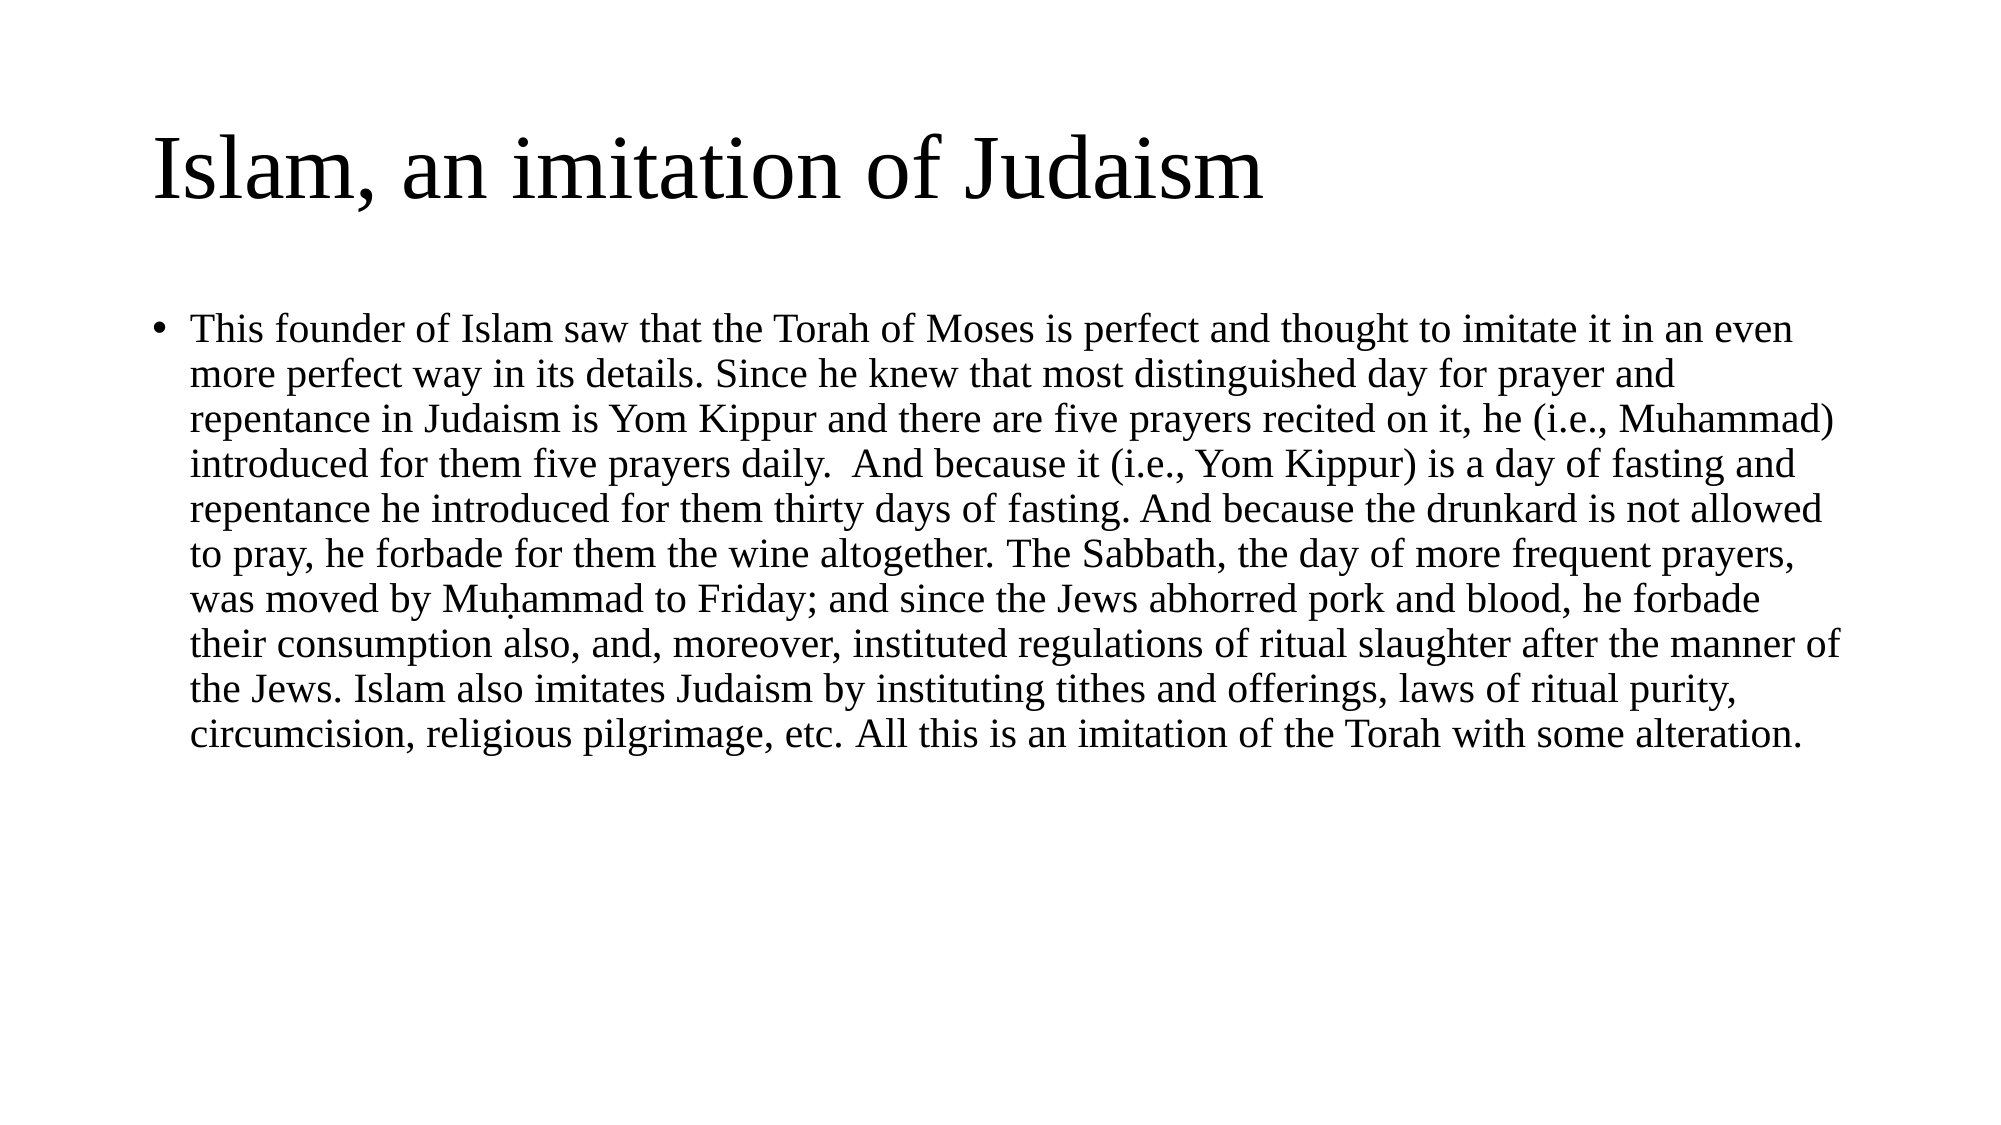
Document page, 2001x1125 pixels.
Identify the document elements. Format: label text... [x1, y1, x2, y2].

title Islam, an imitation of Judaism [137, 59, 1863, 278]
list This founder of Islam saw that the Torah of Moses is perfect and thought to imitate it in an even more perfect way in its details. Since he knew that most distinguished day for prayer and repentance in Judaism is Yom Kippur and there are five prayers recited on it, he (i.e., Muhammad) introduced for them five prayers daily. And because it (i.e., Yom Kippur) is a day of fasting and repentance he introduced for them thirty days of fasting. And because the drunkard is not allowed to pray, he forbade for them the wine altogether. The Sabbath, the day of more frequent prayers, was moved by Muḥammad to Friday; and since the Jews abhorred pork and blood, he forbade their consumption also, and, moreover, instituted regulations of ritual slaughter after the manner of the Jews. Islam also imitates Judaism by instituting tithes and offerings, laws of ritual purity, circumcision, religious pilgrimage, etc. All this is an imitation of the Torah with some alteration. [137, 299, 1863, 1014]
